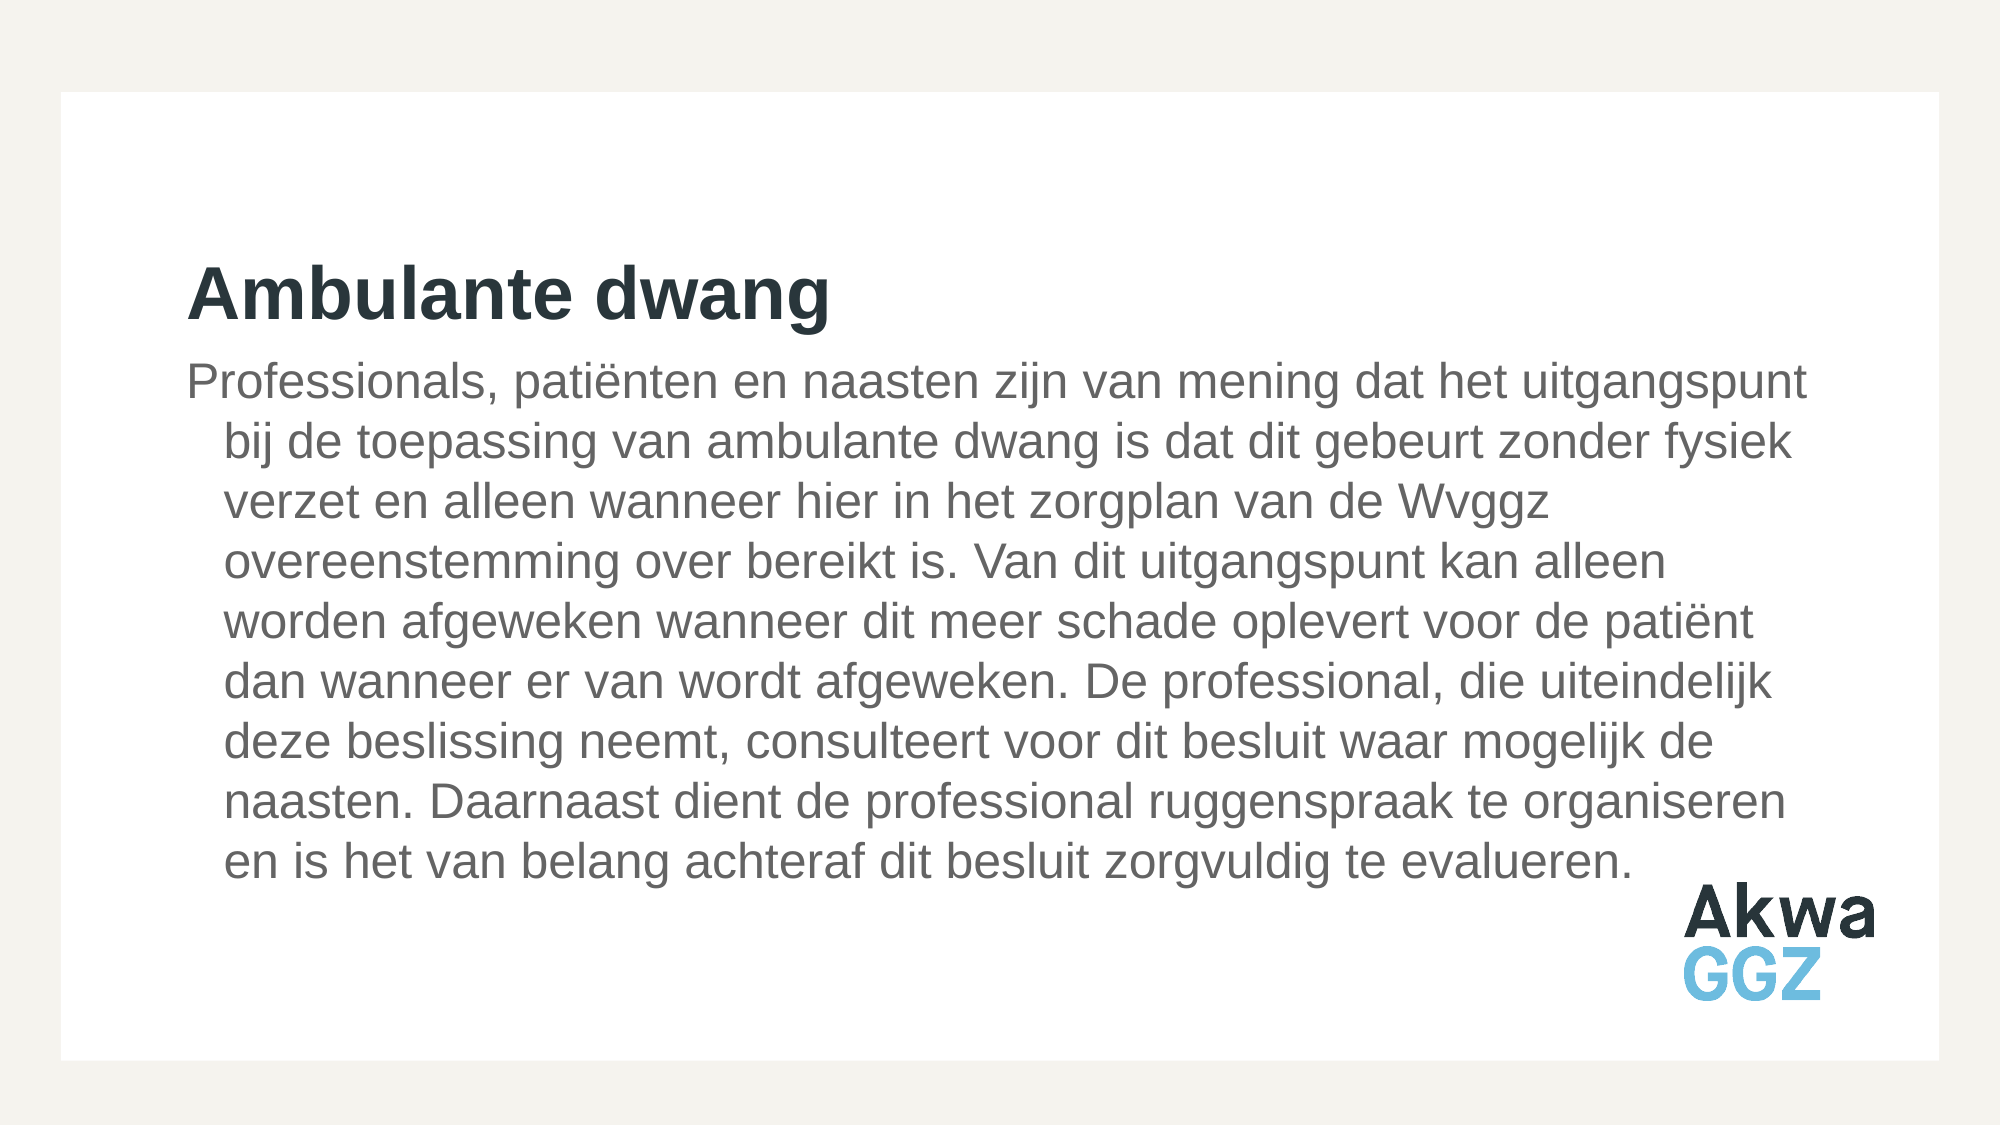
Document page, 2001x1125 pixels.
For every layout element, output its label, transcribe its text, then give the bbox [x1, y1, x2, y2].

list Professionals, patiënten en naasten zijn van mening dat het uitgangspunt bij de toepassing van ambulante dwang is dat dit gebeurt zonder fysiek verzet en alleen wanneer hier in het zorgplan van de Wvggz overeenstemming over bereikt is. Van dit uitgangspunt kan alleen worden afgeweken wanneer dit meer schade oplevert voor de patiënt dan wanneer er van wordt afgeweken. De professional, die uiteindelijk deze beslissing neemt, consulteert voor dit besluit waar mogelijk de naasten. Daarnaast dient de professional ruggenspraak te organiseren en is het van belang achteraf dit besluit zorgvuldig te evalueren. [171, 341, 1830, 866]
list Ambulante dwang [172, 139, 1827, 329]
picture [1684, 882, 1874, 1001]
